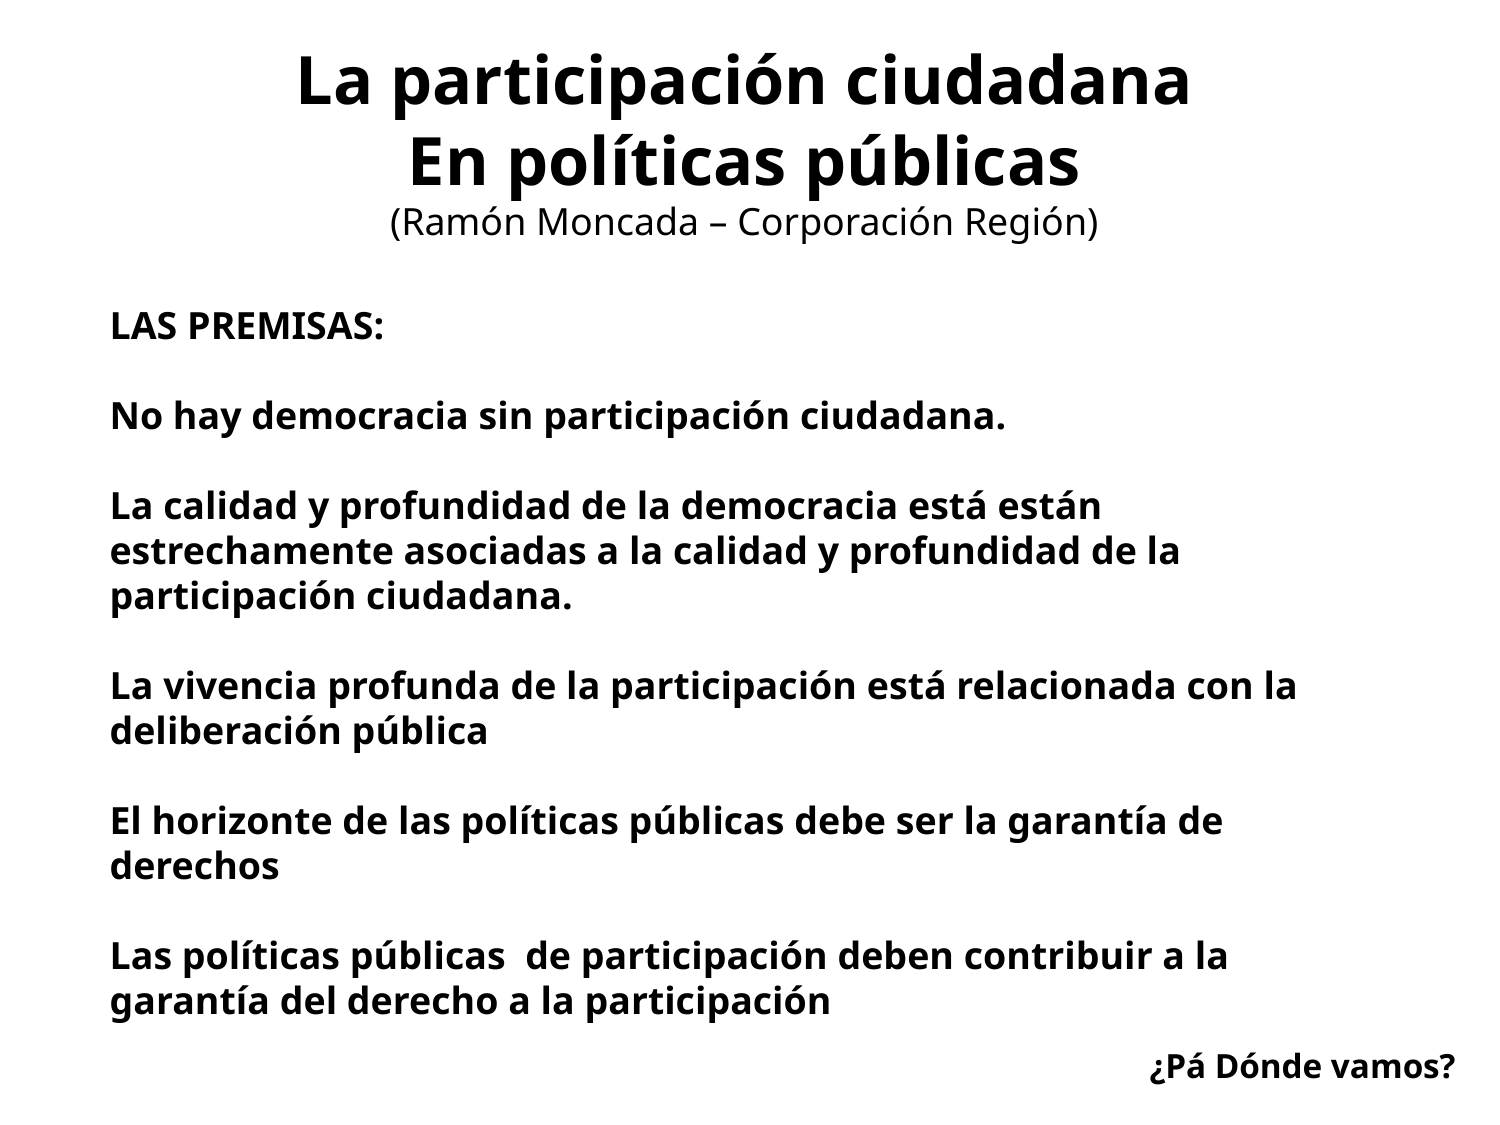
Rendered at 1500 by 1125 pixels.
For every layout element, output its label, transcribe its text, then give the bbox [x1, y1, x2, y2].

text_box La participación ciudadana En políticas públicas (Ramón Moncada – Corporación Región) [177, 30, 1312, 251]
text_box ¿Pá Dónde vamos? [1068, 1037, 1471, 1092]
text_box LAS PREMISAS: No hay democracia sin participación ciudadana. La calidad y profundidad de la democracia está están estrechamente asociadas a la calidad y profundidad de la participación ciudadana. La vivencia profunda de la participación está relacionada con la deliberación pública El horizonte de las políticas públicas debe ser la garantía de derechos Las políticas públicas de participación deben contribuir a la garantía del derecho a la participación [94, 295, 1412, 1030]
